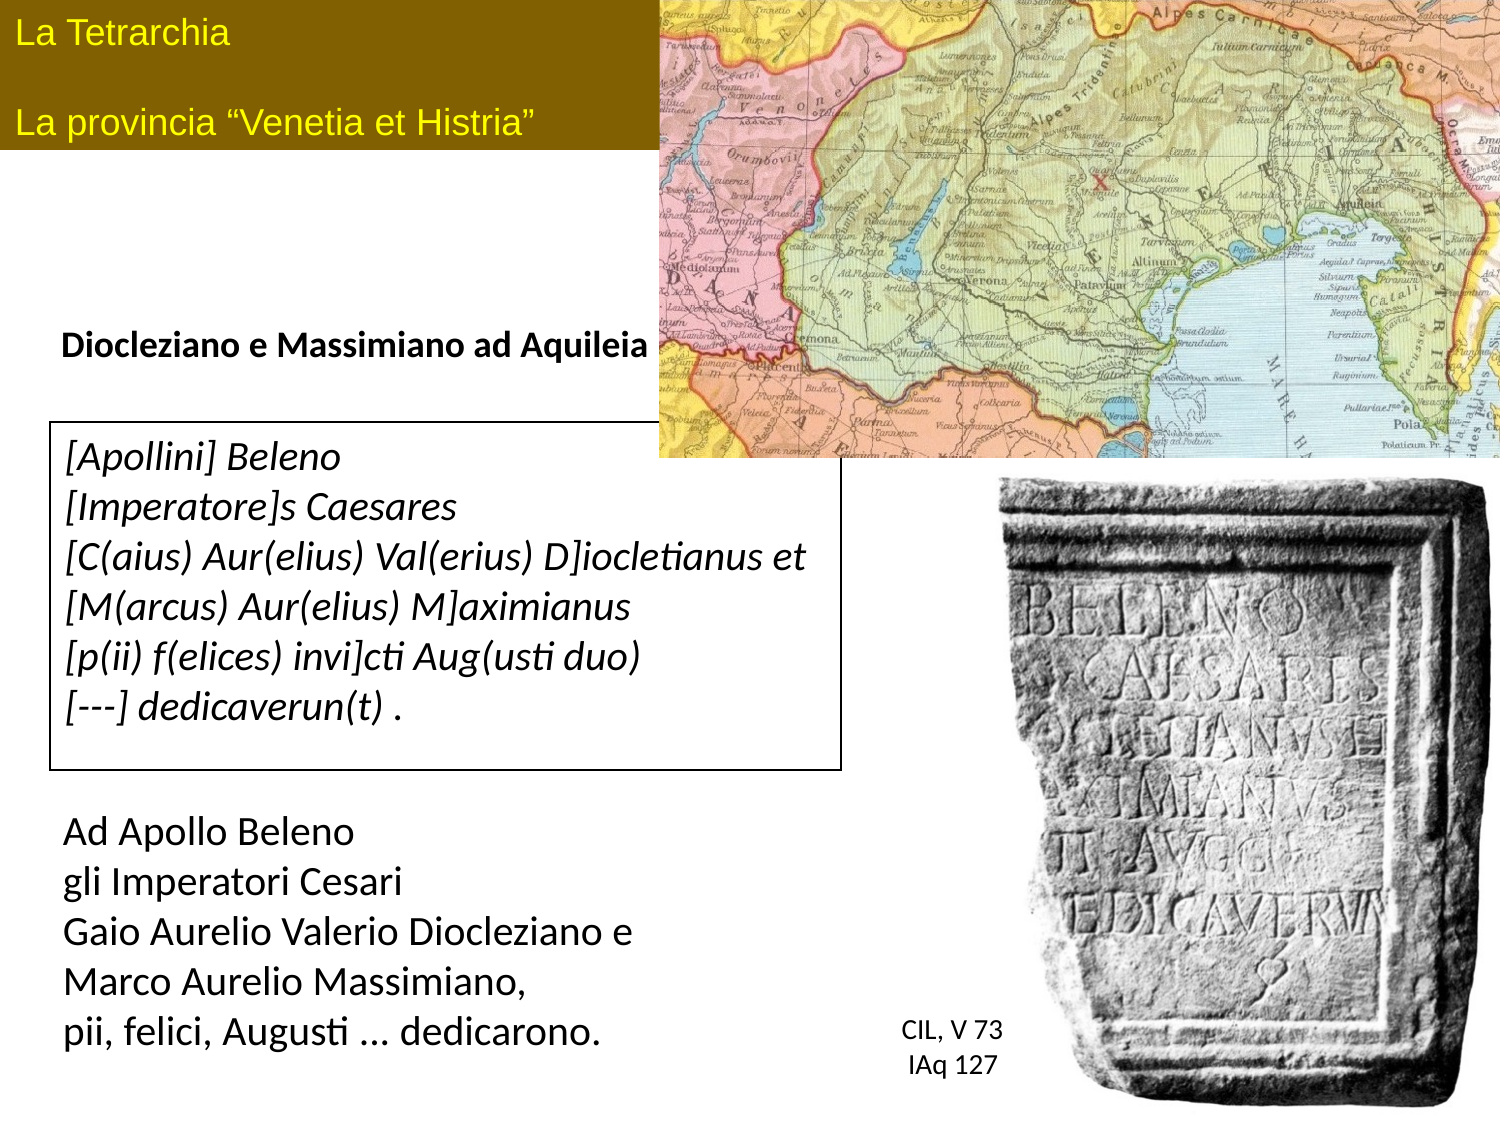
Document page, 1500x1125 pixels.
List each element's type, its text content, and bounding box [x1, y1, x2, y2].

text_box La Tetrarchia La provincia “Venetia et Histria” [0, 0, 659, 150]
text_box [Apollini] Beleno [Imperatore]s Caesares [C(aius) Aur(elius) Val(erius) D]iocletianus et [M(arcus) Aur(elius) M]aximianus [p(ii) f(elices) invi]cti Aug(usti duo) [---] dedicaverun(t) . [49, 421, 841, 771]
text_box Ad Apollo Beleno gli Imperatori Cesari Gaio Aurelio Valerio Diocleziano e Marco Aurelio Massimiano, pii, felici, Augusti ... dedicarono. [48, 796, 788, 1062]
text_box CIL, V 73 IAq 127 [886, 1003, 979, 1088]
picture [979, 473, 1500, 1120]
picture [659, 0, 1500, 458]
text_box Diocleziano e Massimiano ad Aquileia [46, 312, 659, 373]
